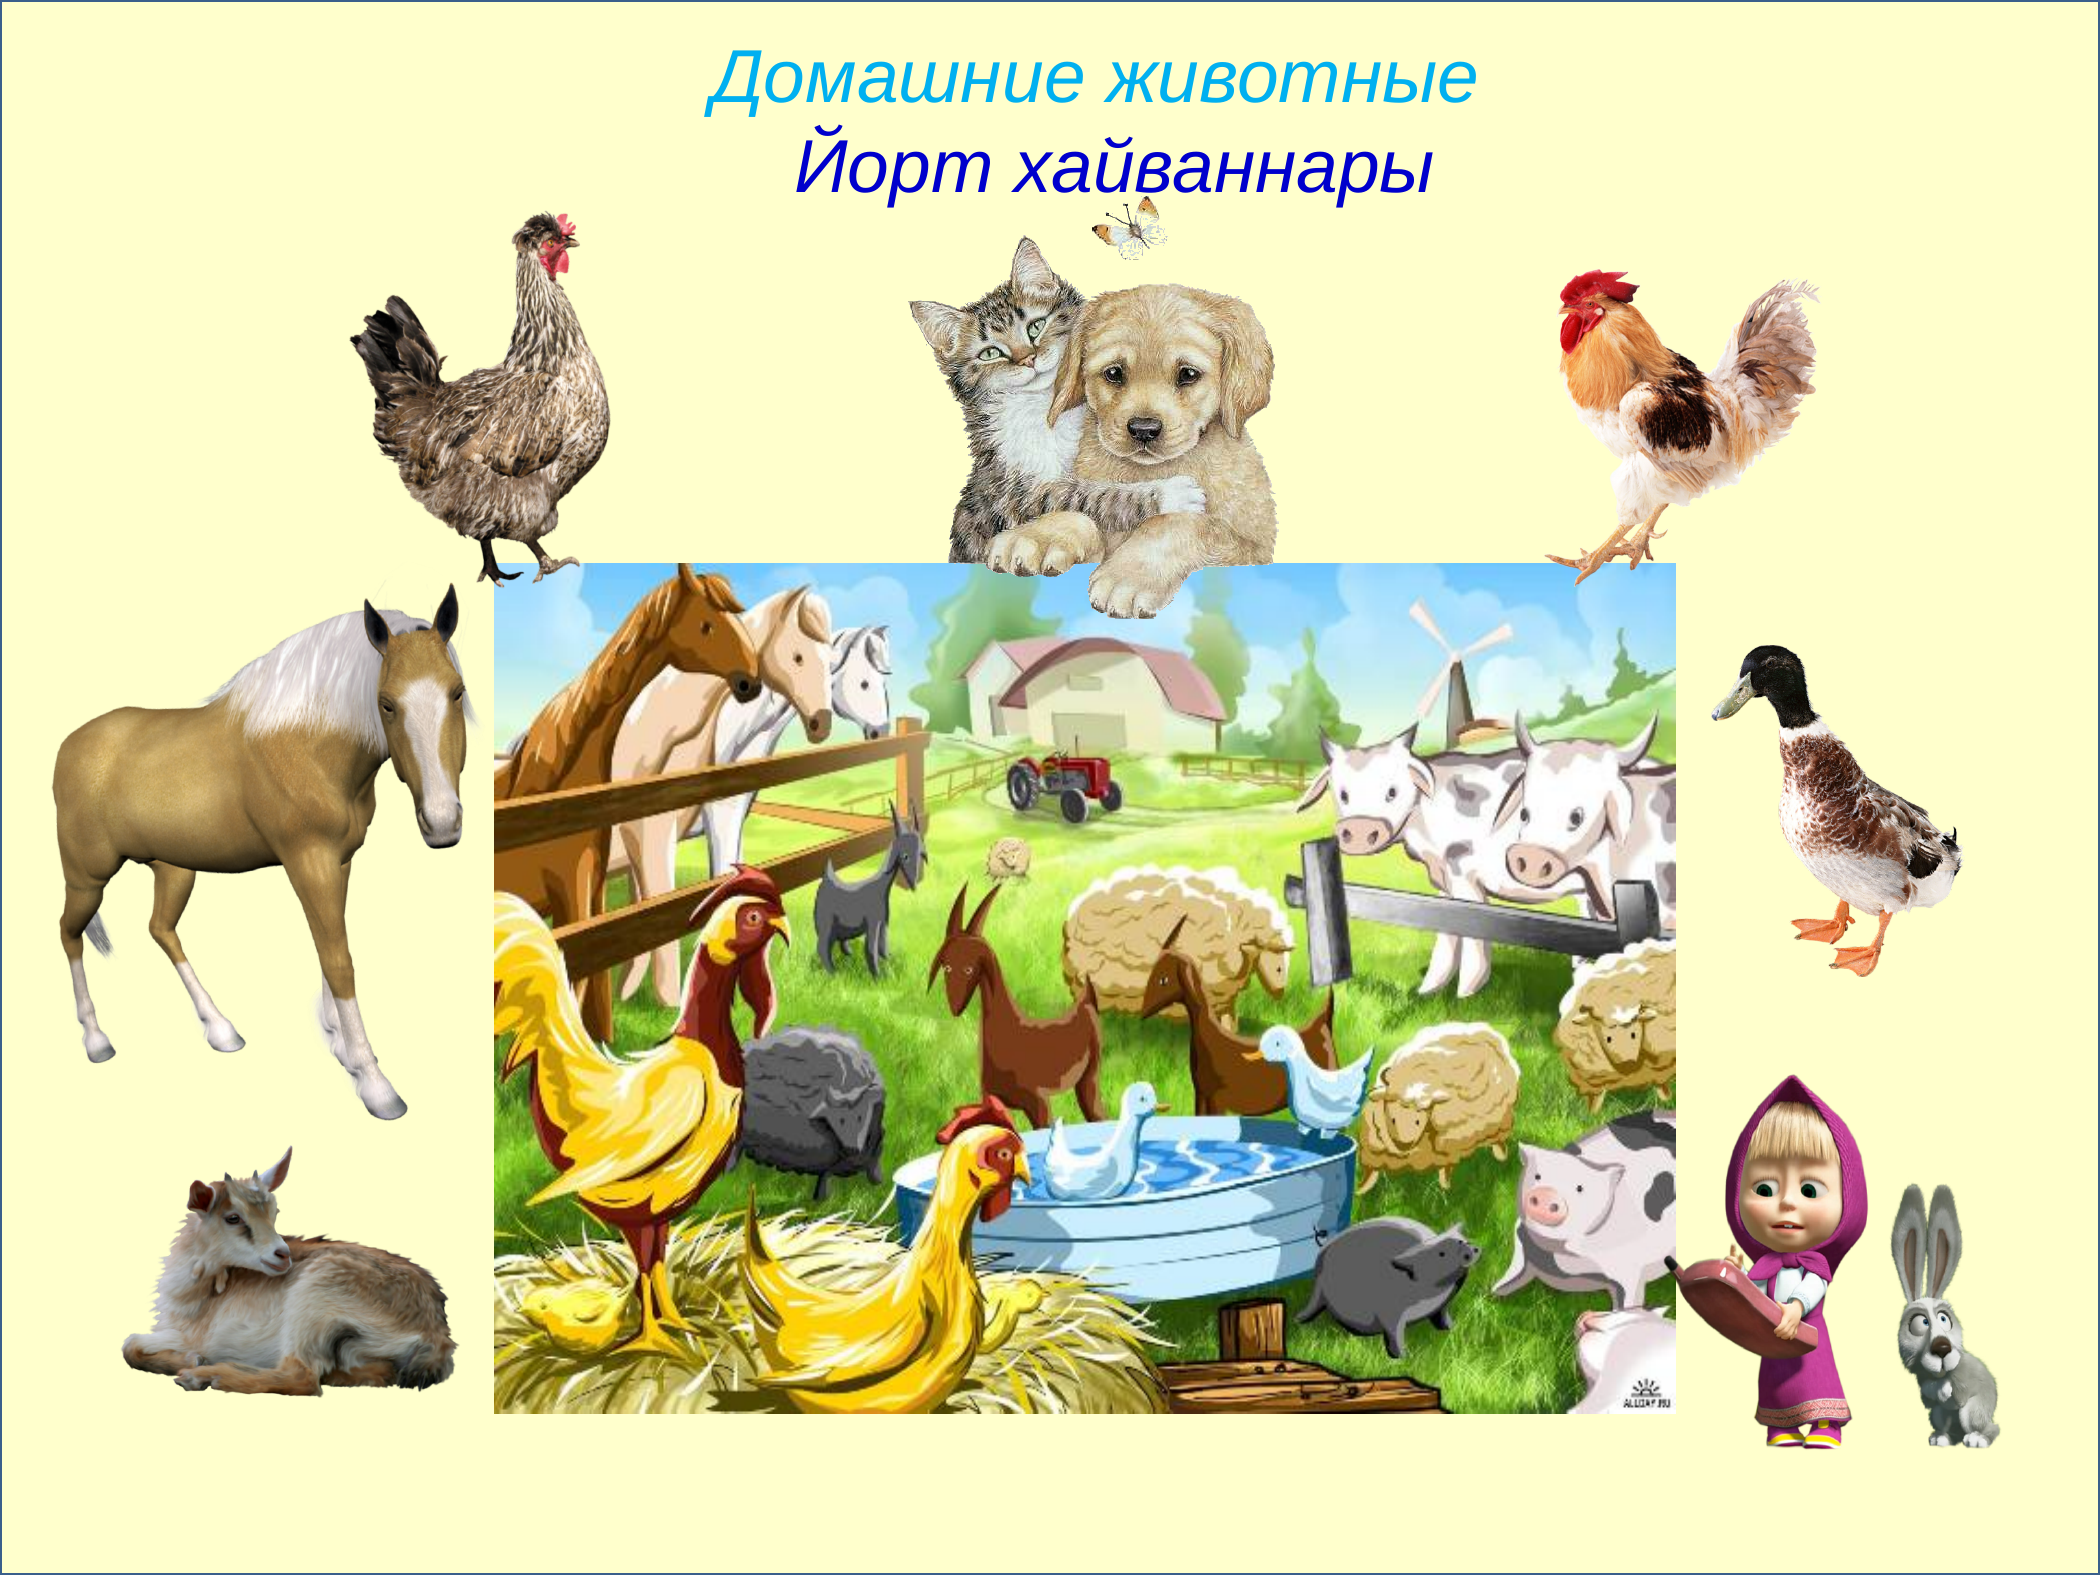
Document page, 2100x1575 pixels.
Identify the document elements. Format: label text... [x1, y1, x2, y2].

picture [1, 196, 2043, 1461]
picture [1711, 645, 1965, 977]
text_box [0, 0, 2100, 1575]
text_box Домашние животные Йорт хайваннары [530, 19, 1653, 215]
